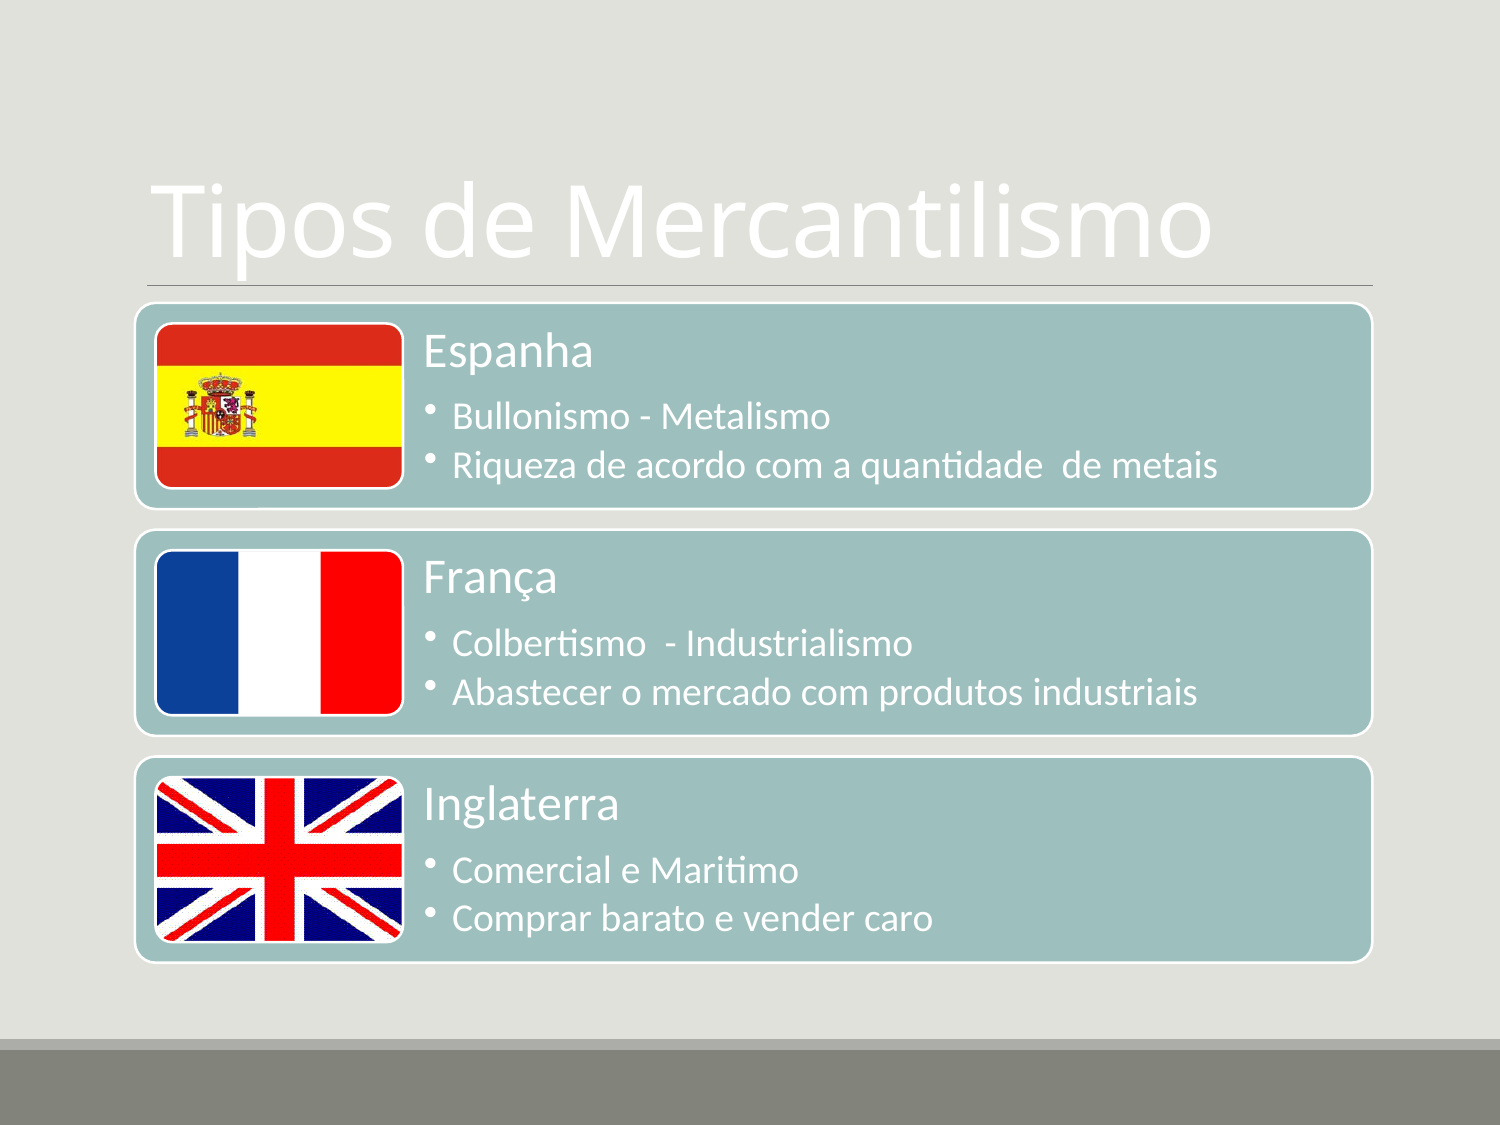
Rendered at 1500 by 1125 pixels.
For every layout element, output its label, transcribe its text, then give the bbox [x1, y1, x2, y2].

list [134, 302, 1373, 964]
title Tipos de Mercantilismo [135, 47, 1373, 285]
